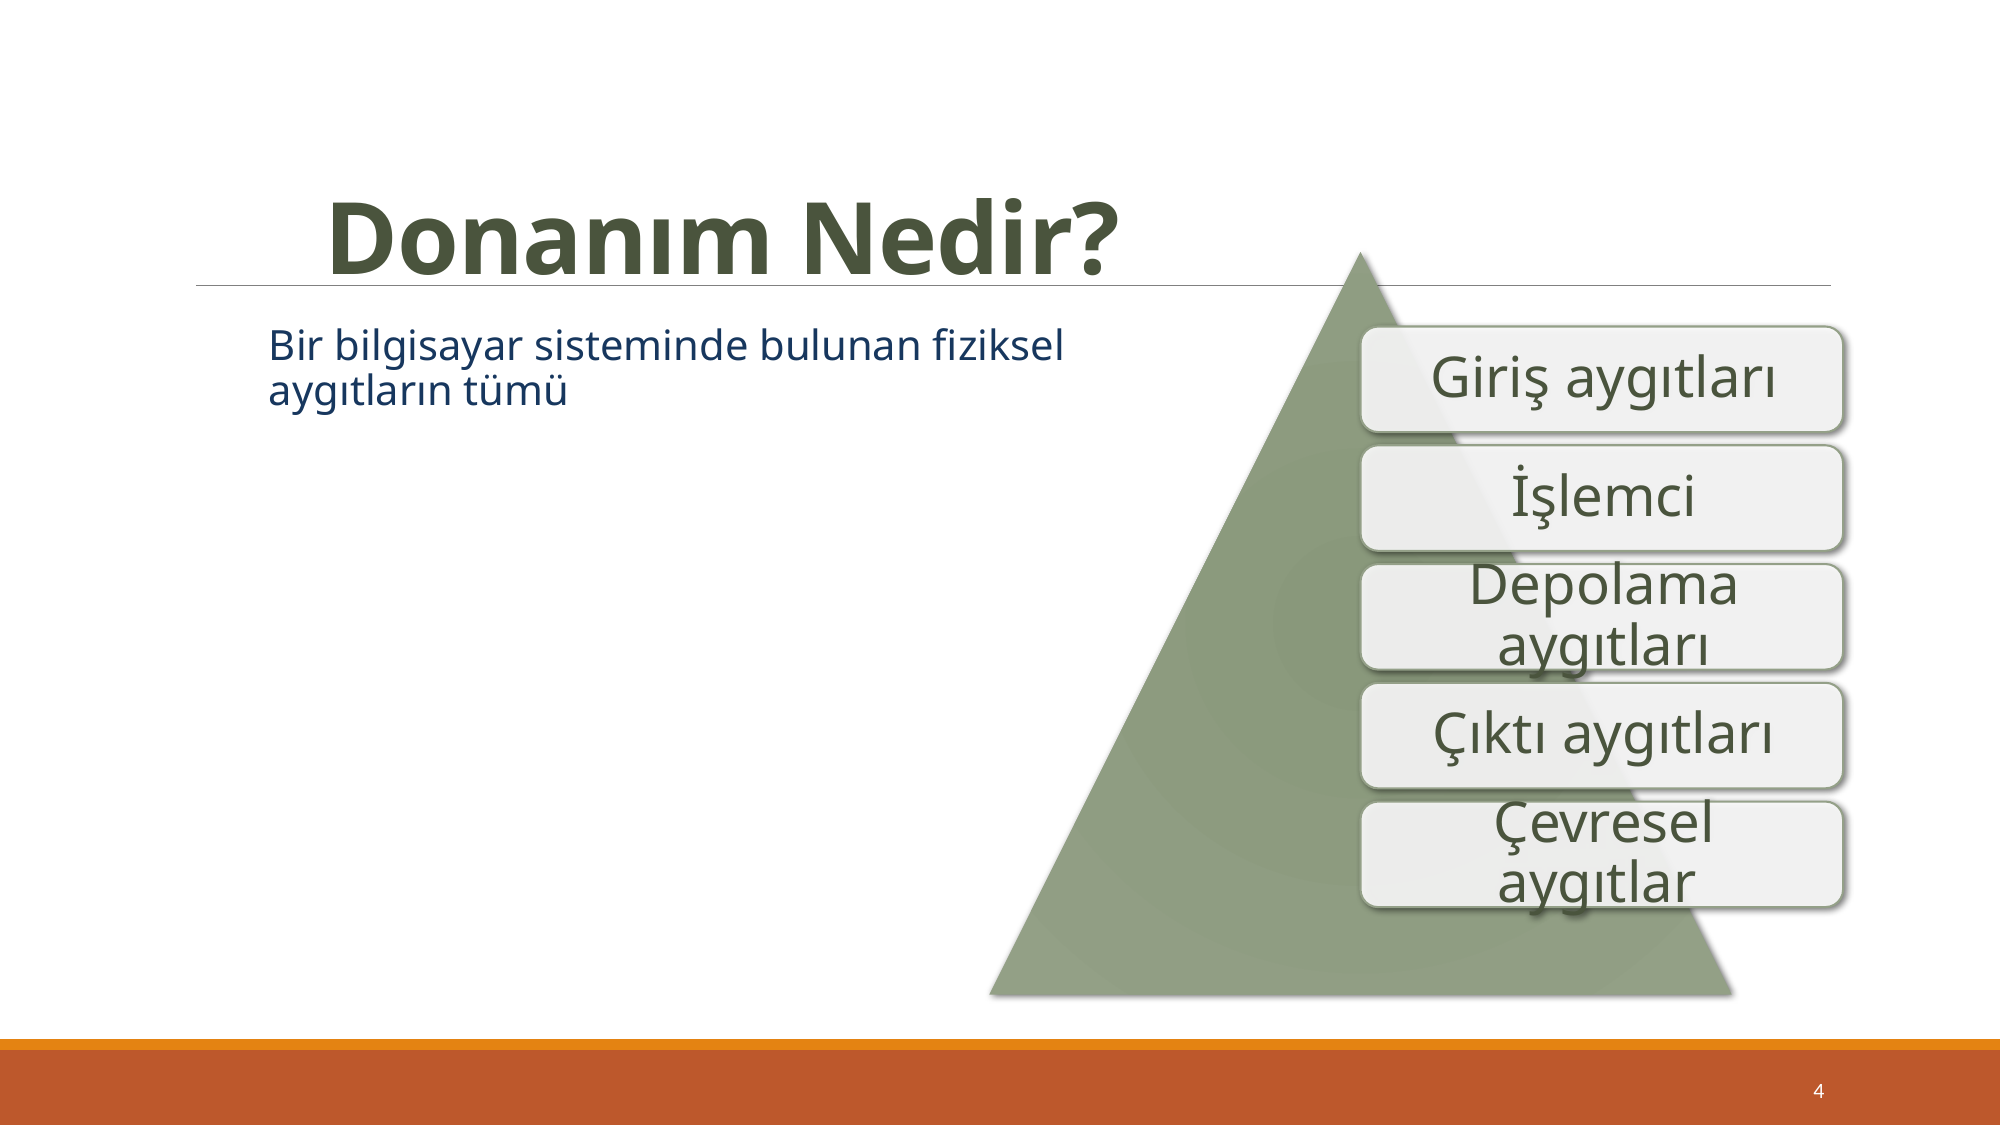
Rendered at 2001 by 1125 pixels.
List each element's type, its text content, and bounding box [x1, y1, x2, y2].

title Donanım Nedir? [309, 114, 1336, 303]
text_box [919, 251, 1913, 996]
list Bir bilgisayar sisteminde bulunan fiziksel aygıtların tümü [254, 317, 1246, 1060]
slide_number 4 [1624, 1059, 1840, 1120]
